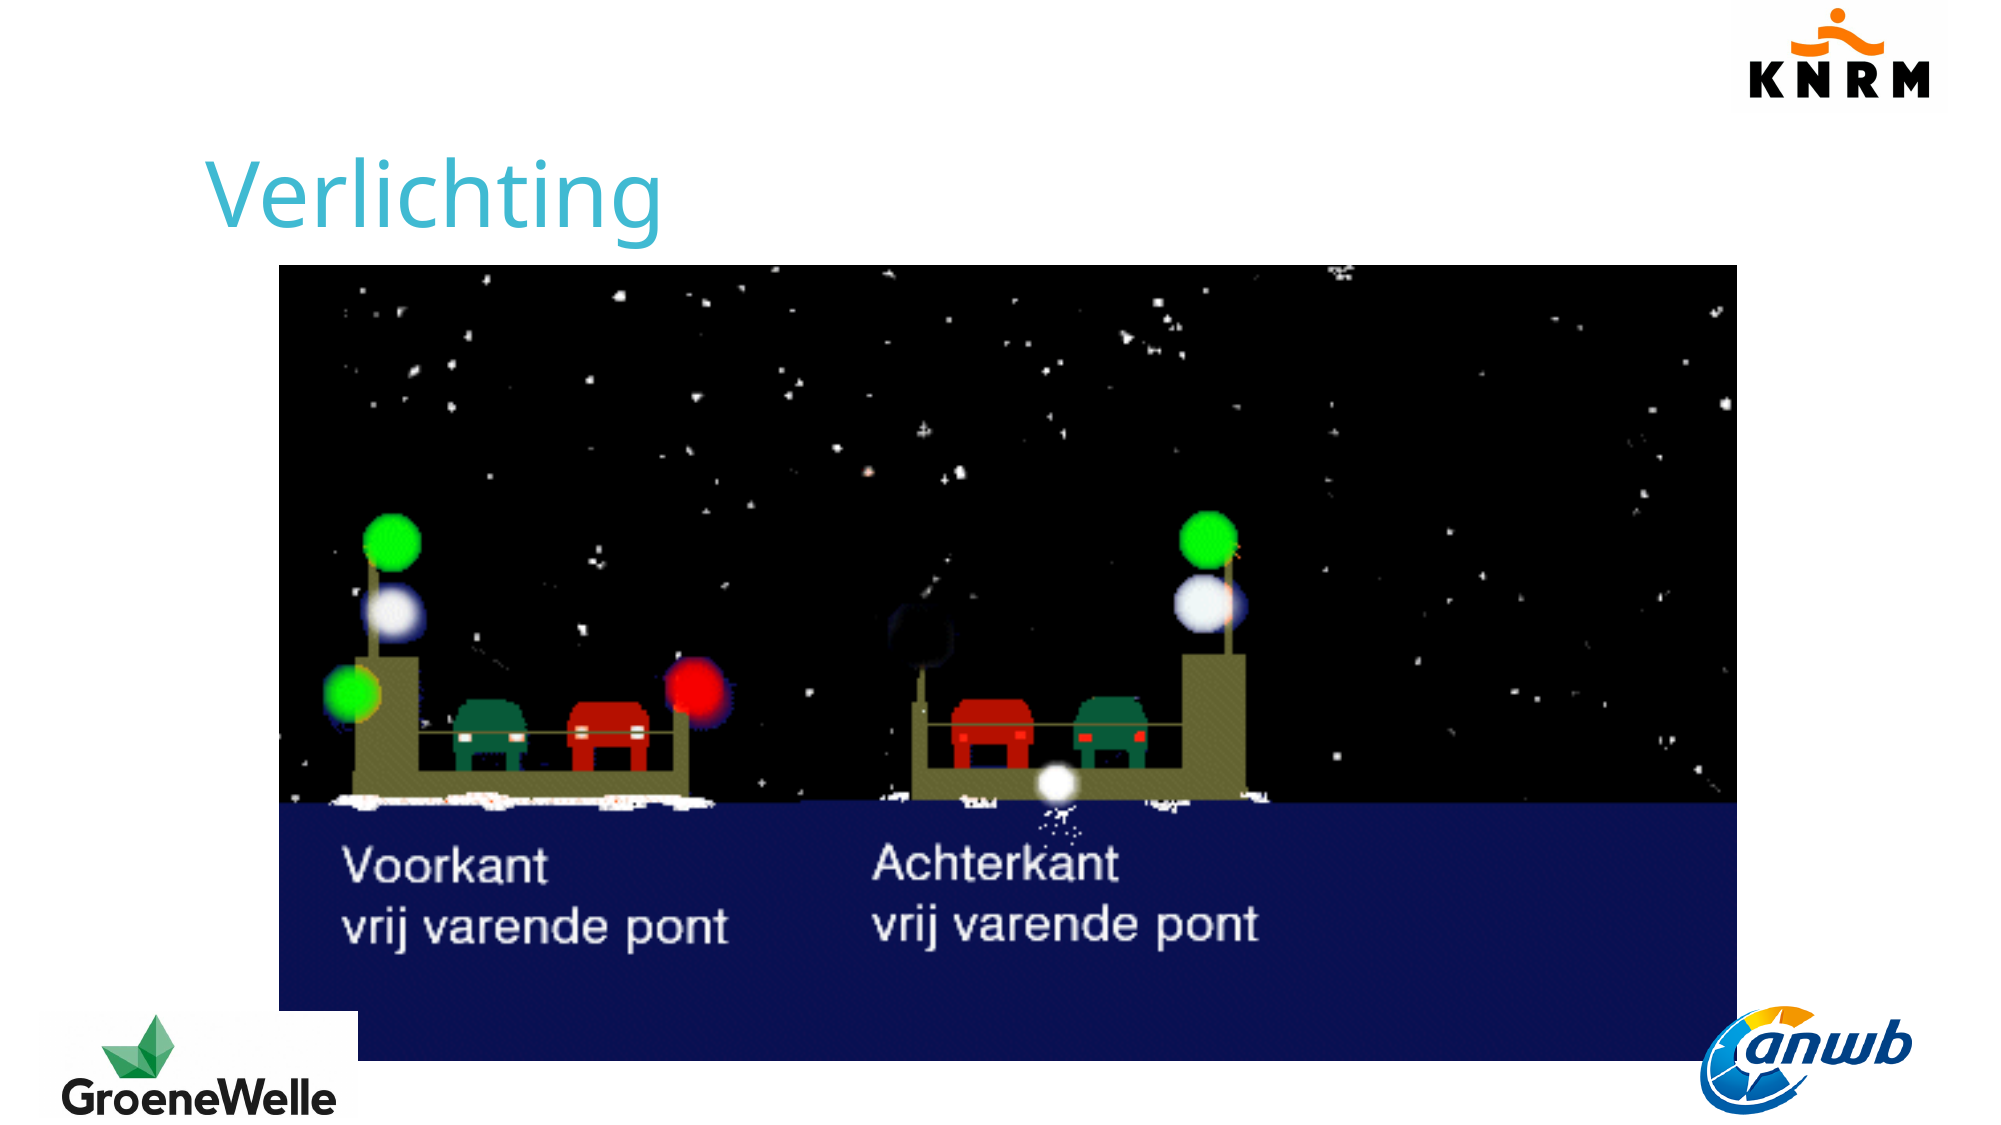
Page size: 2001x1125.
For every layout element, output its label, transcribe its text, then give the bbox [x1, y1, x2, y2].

picture [1731, 0, 1949, 113]
text_box Verlichting [190, 141, 1811, 364]
picture [39, 265, 1912, 1125]
